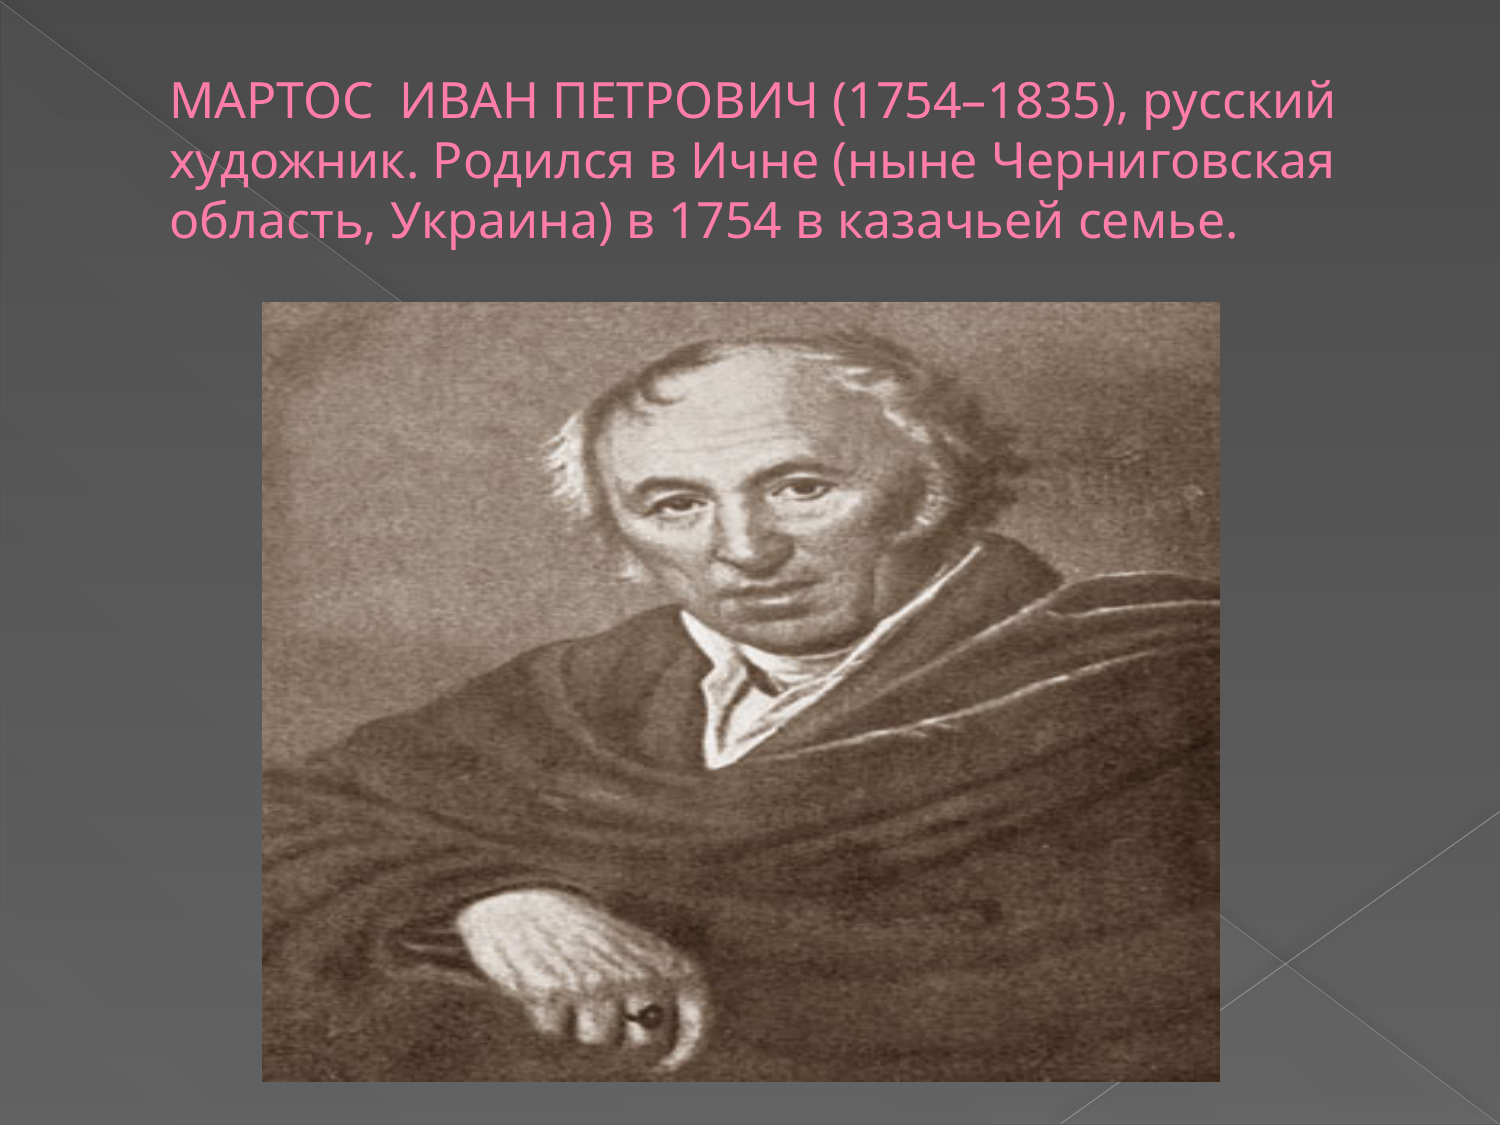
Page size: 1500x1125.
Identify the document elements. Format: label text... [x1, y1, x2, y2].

title МАРТОС ИВАН ПЕТРОВИЧ (1754–1835), русский художник. Родился в Ичне (ныне Черниговская область, Украина) в 1754 в казачьей семье. [75, 43, 1425, 274]
picture [262, 302, 1220, 1082]
